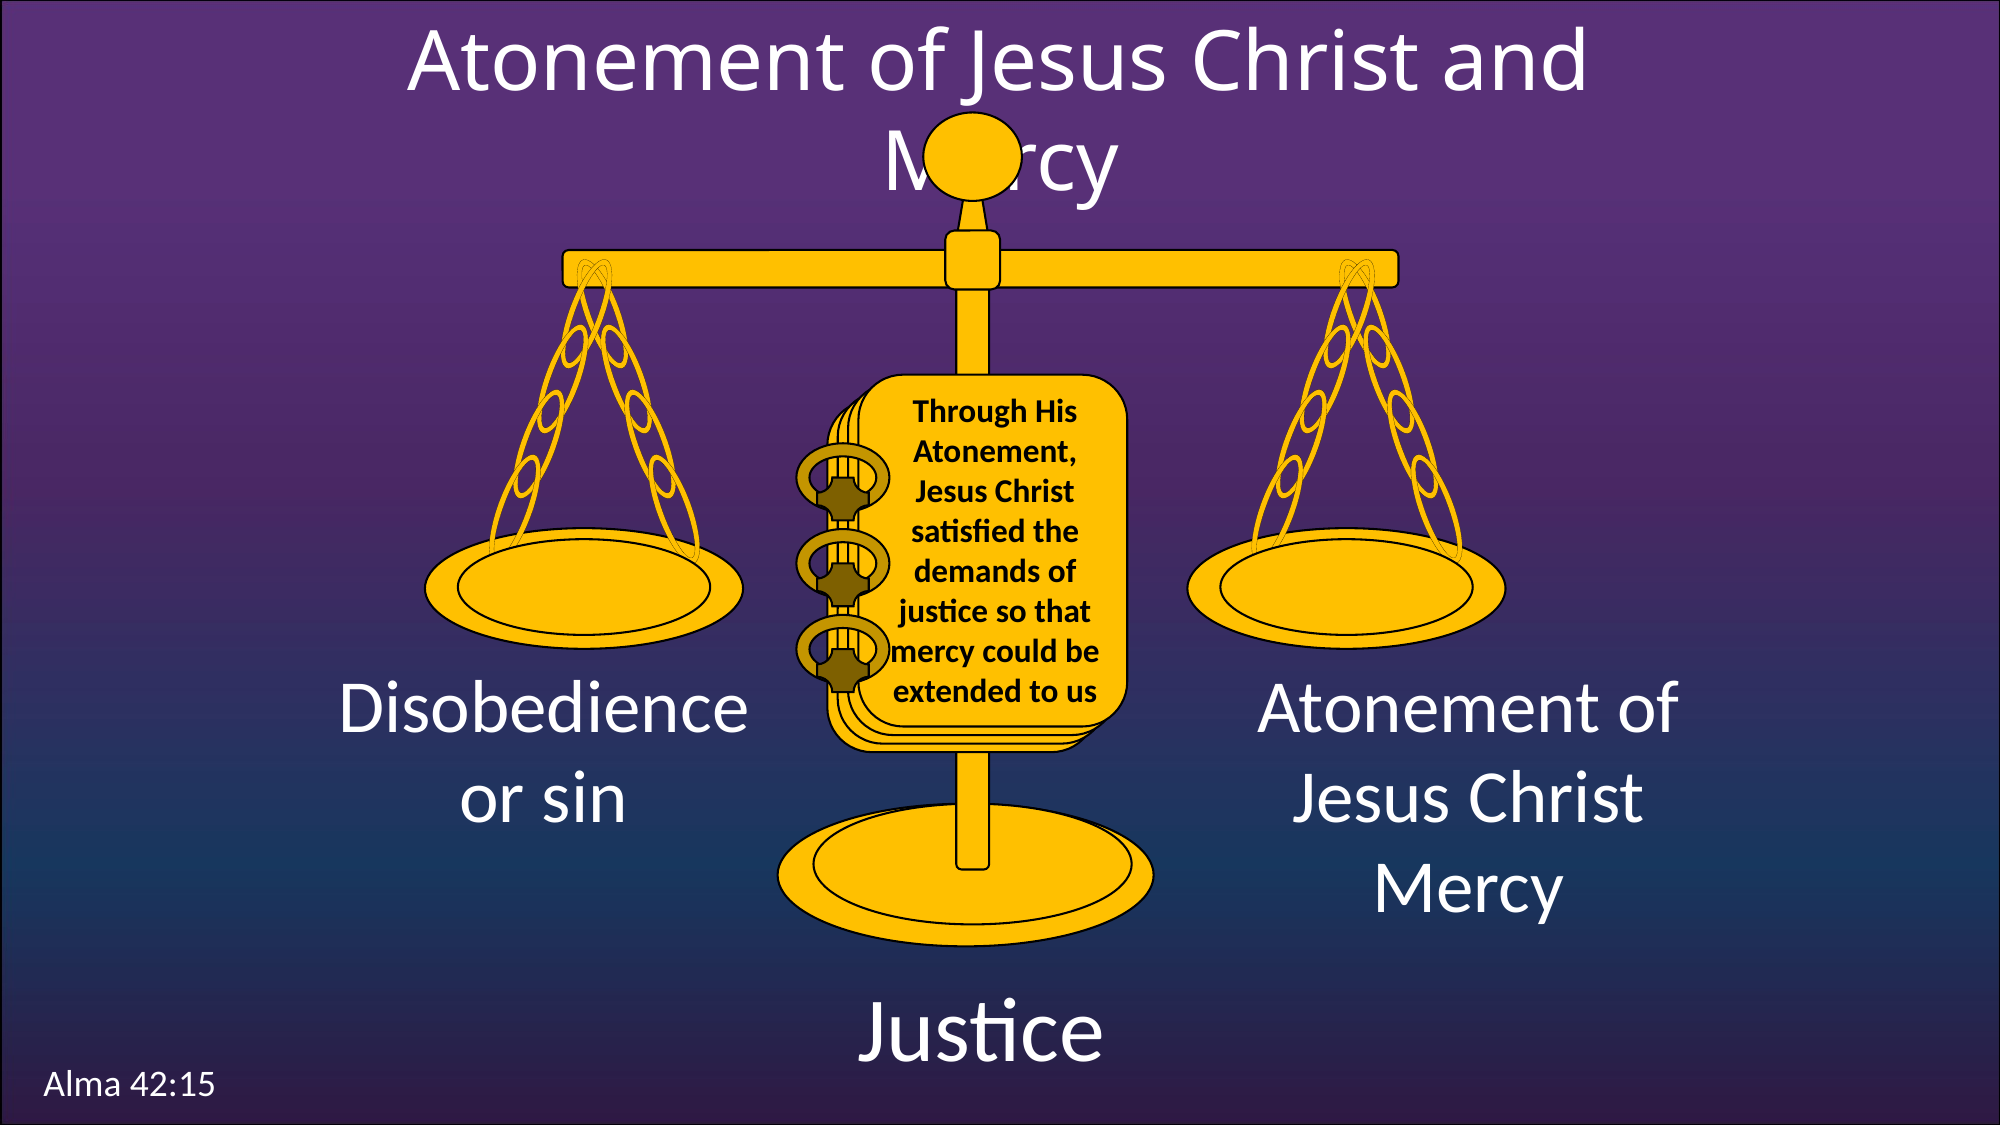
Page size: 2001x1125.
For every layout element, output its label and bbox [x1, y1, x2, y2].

text_box [424, 112, 1506, 947]
text_box [796, 374, 1128, 753]
picture [0, 0, 2000, 1125]
